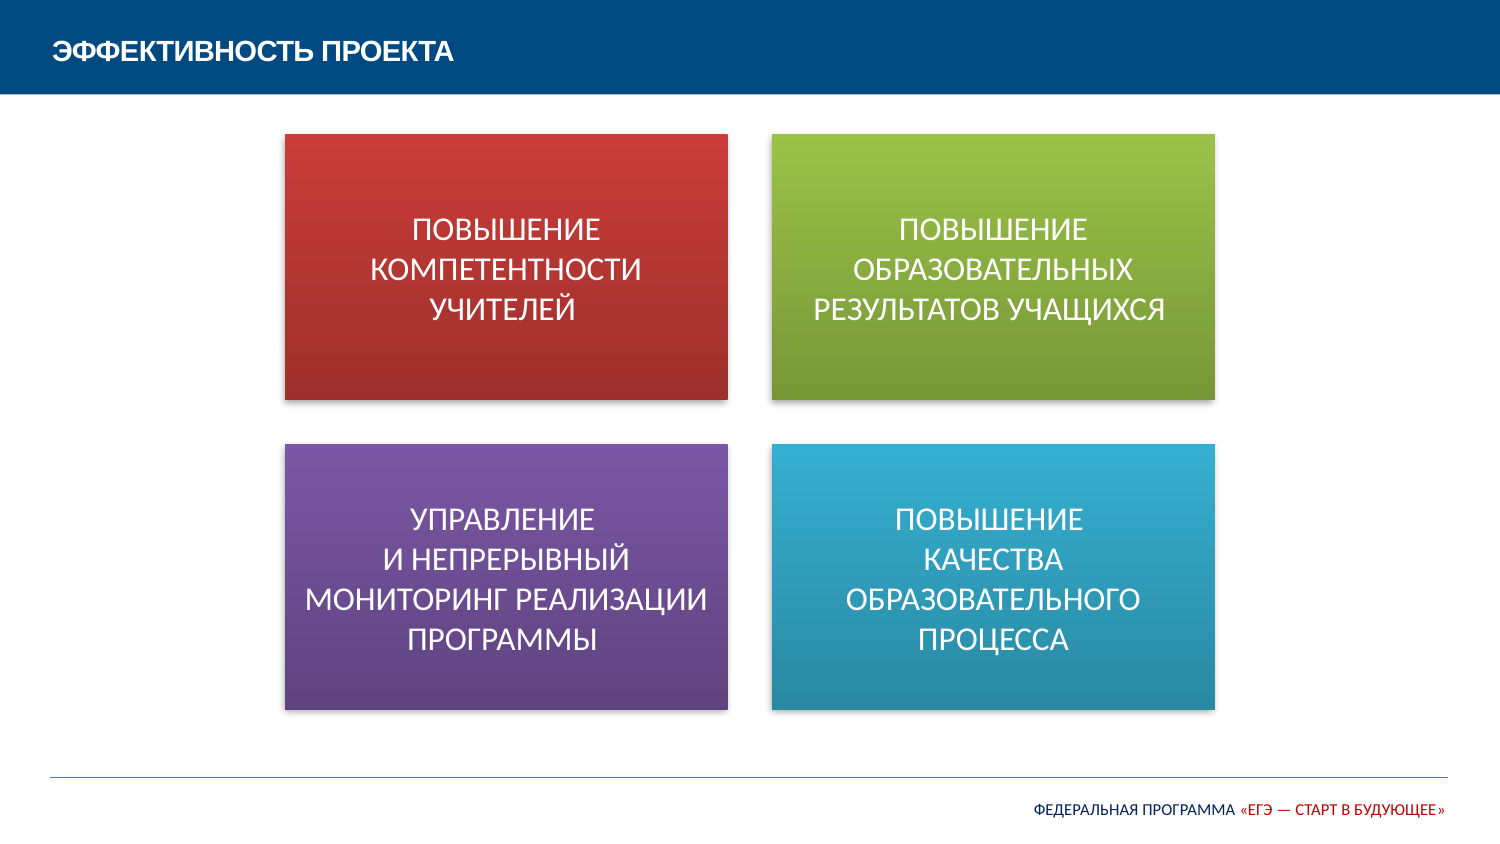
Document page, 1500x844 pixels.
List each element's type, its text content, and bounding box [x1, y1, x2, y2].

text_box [284, 128, 1216, 715]
title ЭФФЕКТИВНОСТЬ ПРОЕКТА [50, 29, 1175, 173]
